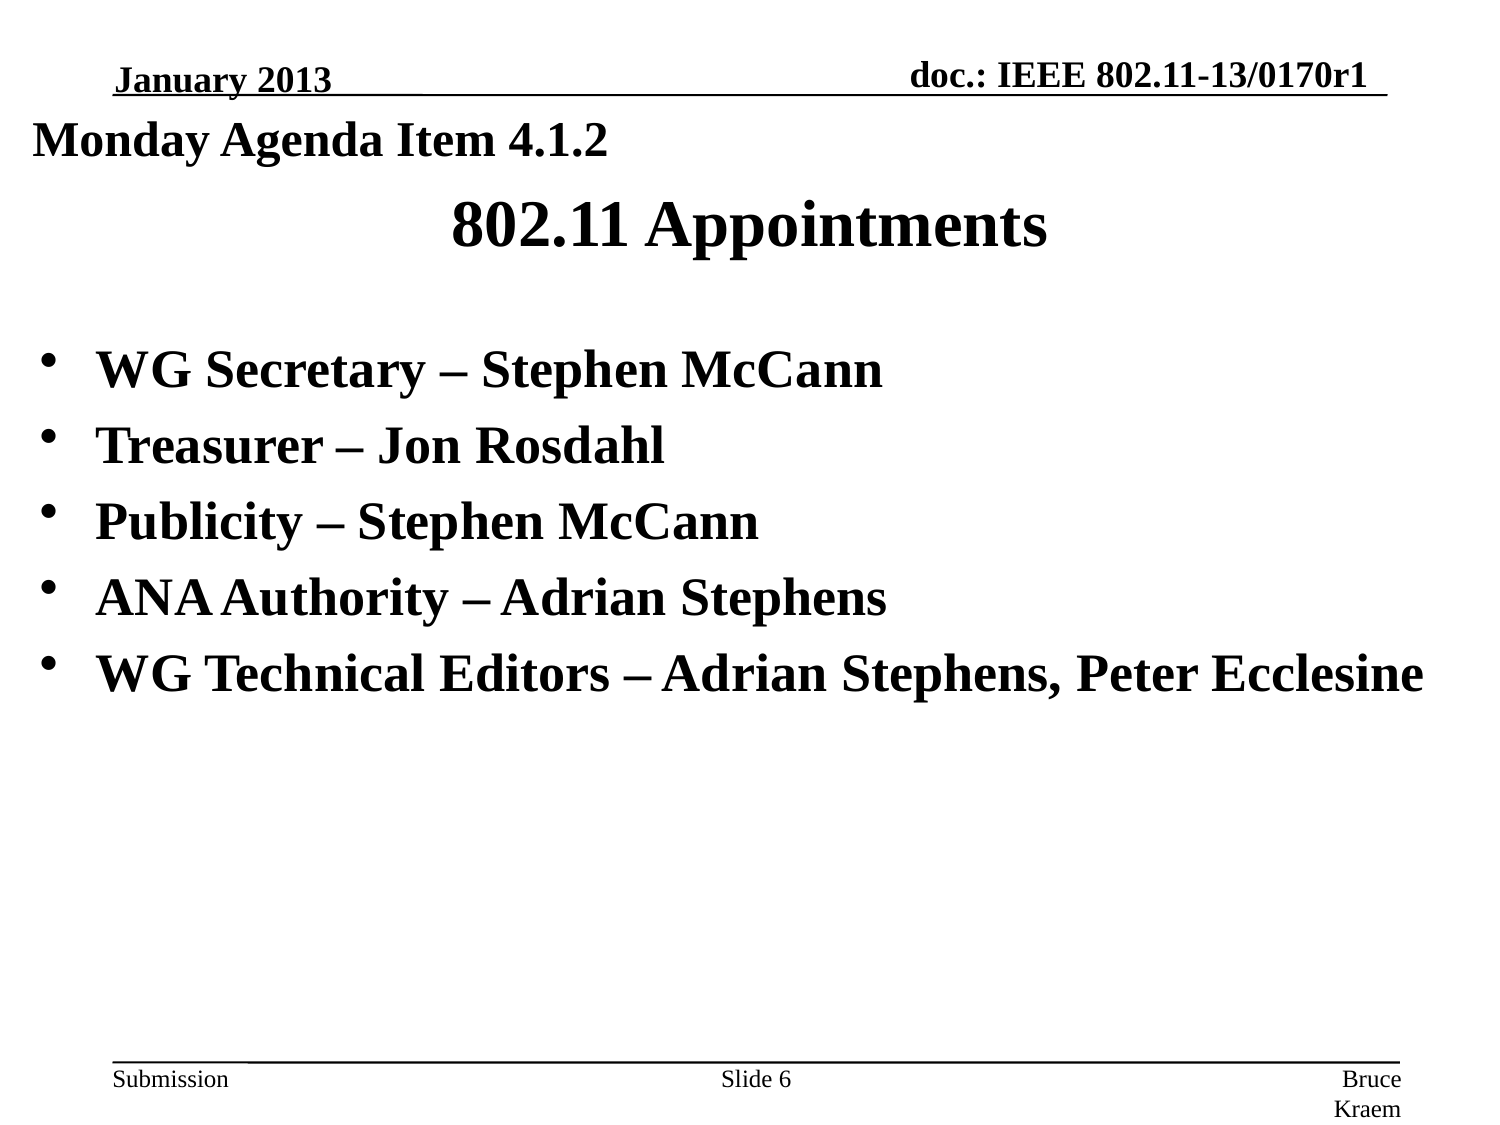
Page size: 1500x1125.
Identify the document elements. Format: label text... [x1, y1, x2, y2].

footer Bruce Kraemer, Marvell [1325, 1062, 1402, 1093]
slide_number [114, 54, 366, 98]
list WG Secretary – Stephen McCann Treasurer – Jon Rosdahl Publicity – Stephen McCann ANA Authority – Adrian Stephens WG Technical Editors – Adrian Stephens, Peter Ecclesine [24, 326, 1500, 1002]
slide_number Slide 6 [714, 1062, 798, 1093]
text_box Monday Agenda Item 4.1.2 [17, 98, 637, 174]
title 802.11 Appointments [112, 152, 1388, 288]
